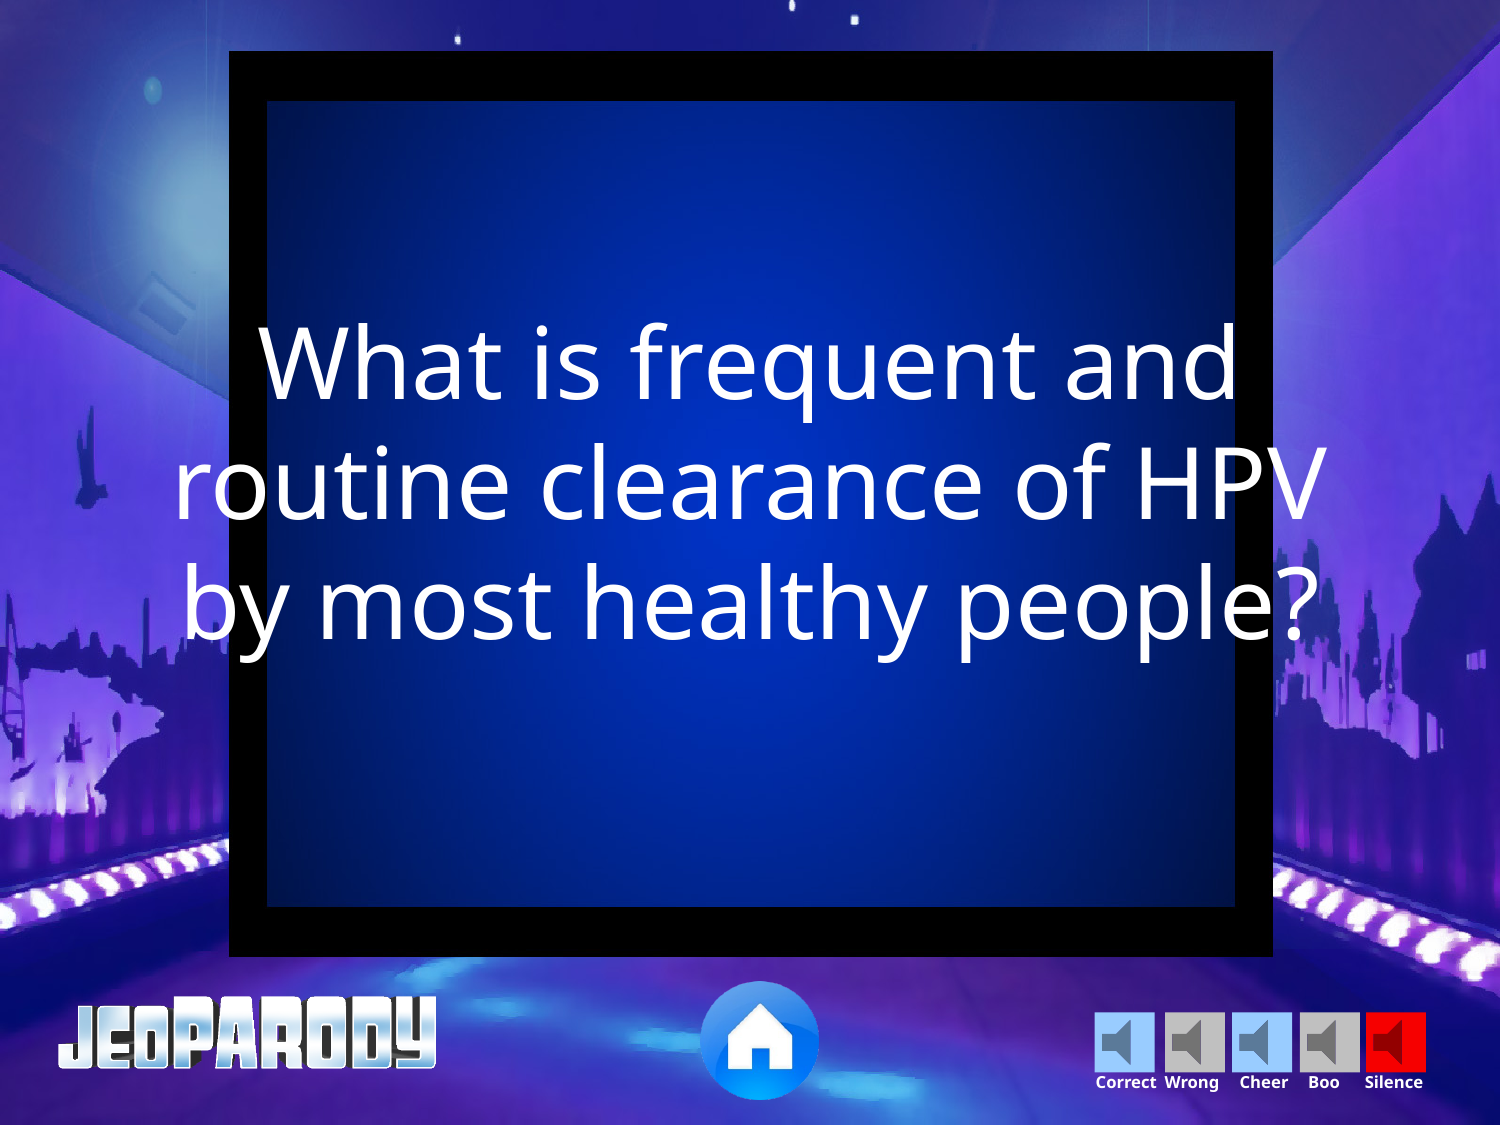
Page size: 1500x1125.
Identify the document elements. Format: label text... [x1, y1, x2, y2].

picture [0, 0, 1500, 1125]
text_box What is frequent and routine clearance of HPV by most healthy people? [129, 291, 1371, 667]
